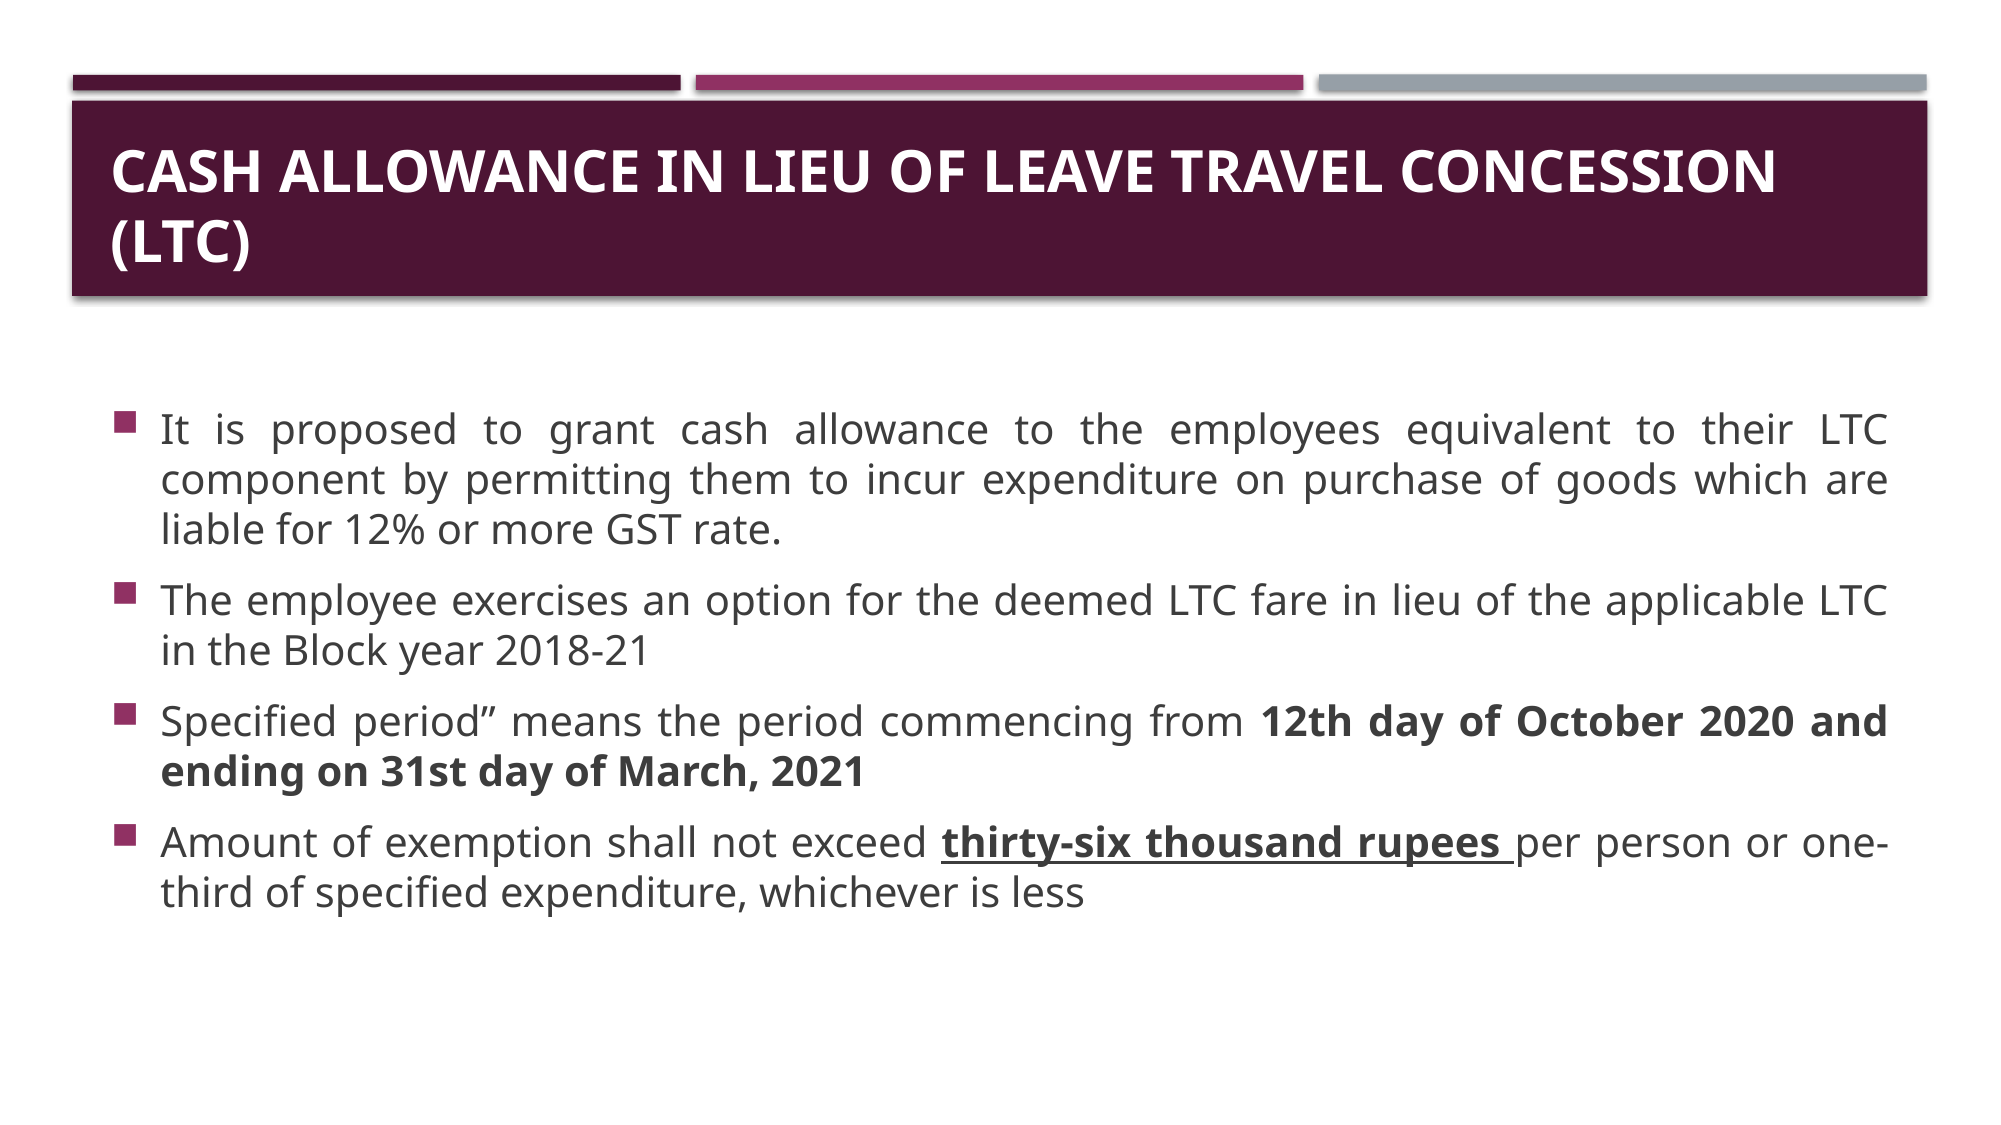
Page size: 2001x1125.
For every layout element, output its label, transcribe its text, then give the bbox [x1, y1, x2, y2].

title Cash allowance in lieu of Leave Travel Concession (LTC) [95, 115, 1905, 282]
list It is proposed to grant cash allowance to the employees equivalent to their LTC component by permitting them to incur expenditure on purchase of goods which are liable for 12% or more GST rate. The employee exercises an option for the deemed LTC fare in lieu of the applicable LTC in the Block year 2018-21 Specified period” means the period commencing from 12th day of October 2020 and ending on 31st day of March, 2021 Amount of exemption shall not exceed thirty-six thousand rupees per person or one-third of specified expenditure, whichever is less [95, 357, 1905, 962]
